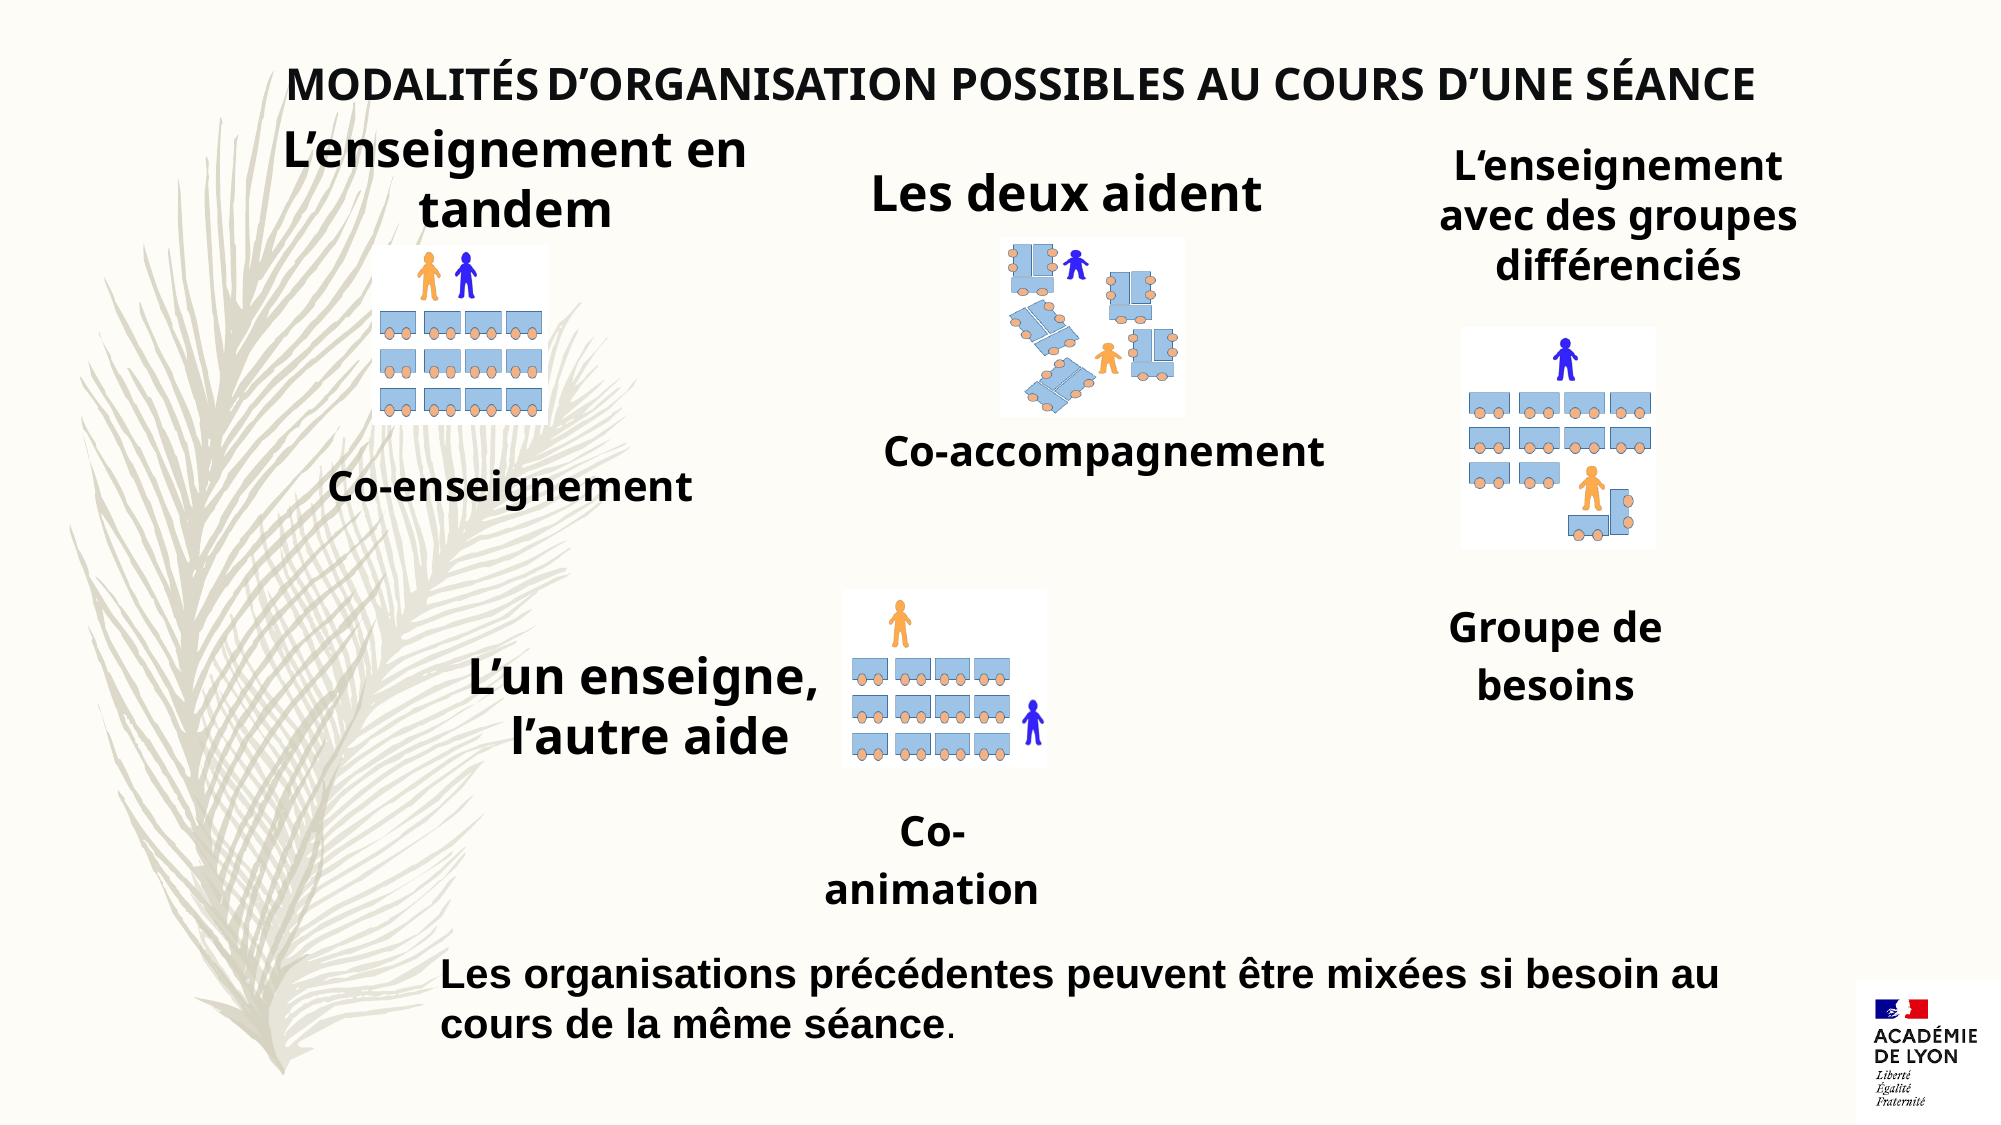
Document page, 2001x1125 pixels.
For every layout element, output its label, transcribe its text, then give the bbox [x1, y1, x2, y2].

text_box L‘enseignement avec des groupes différenciés [1408, 131, 1830, 297]
text_box Les organisations précédentes peuvent être mixées si besoin au cours de la même séance. [425, 939, 1785, 1054]
text_box L’un enseigne, l’autre aide [419, 636, 868, 772]
picture [372, 245, 549, 425]
text_box Groupe de besoins [1378, 586, 1733, 717]
picture [999, 237, 1185, 417]
text_box L’enseignement en tandem [257, 109, 775, 245]
picture [1856, 980, 2000, 1125]
text_box Co-accompagnement [859, 410, 1350, 483]
text_box Les deux aident [855, 145, 1279, 230]
text_box Co-enseignement [300, 444, 721, 518]
picture [841, 588, 1047, 768]
text_box Co-animation [786, 790, 1079, 921]
picture [1461, 327, 1657, 549]
text_box MODALITÉS D’ORGANISATION POSSIBLES AU COURS D’UNE SÉANCE [259, 0, 1785, 124]
